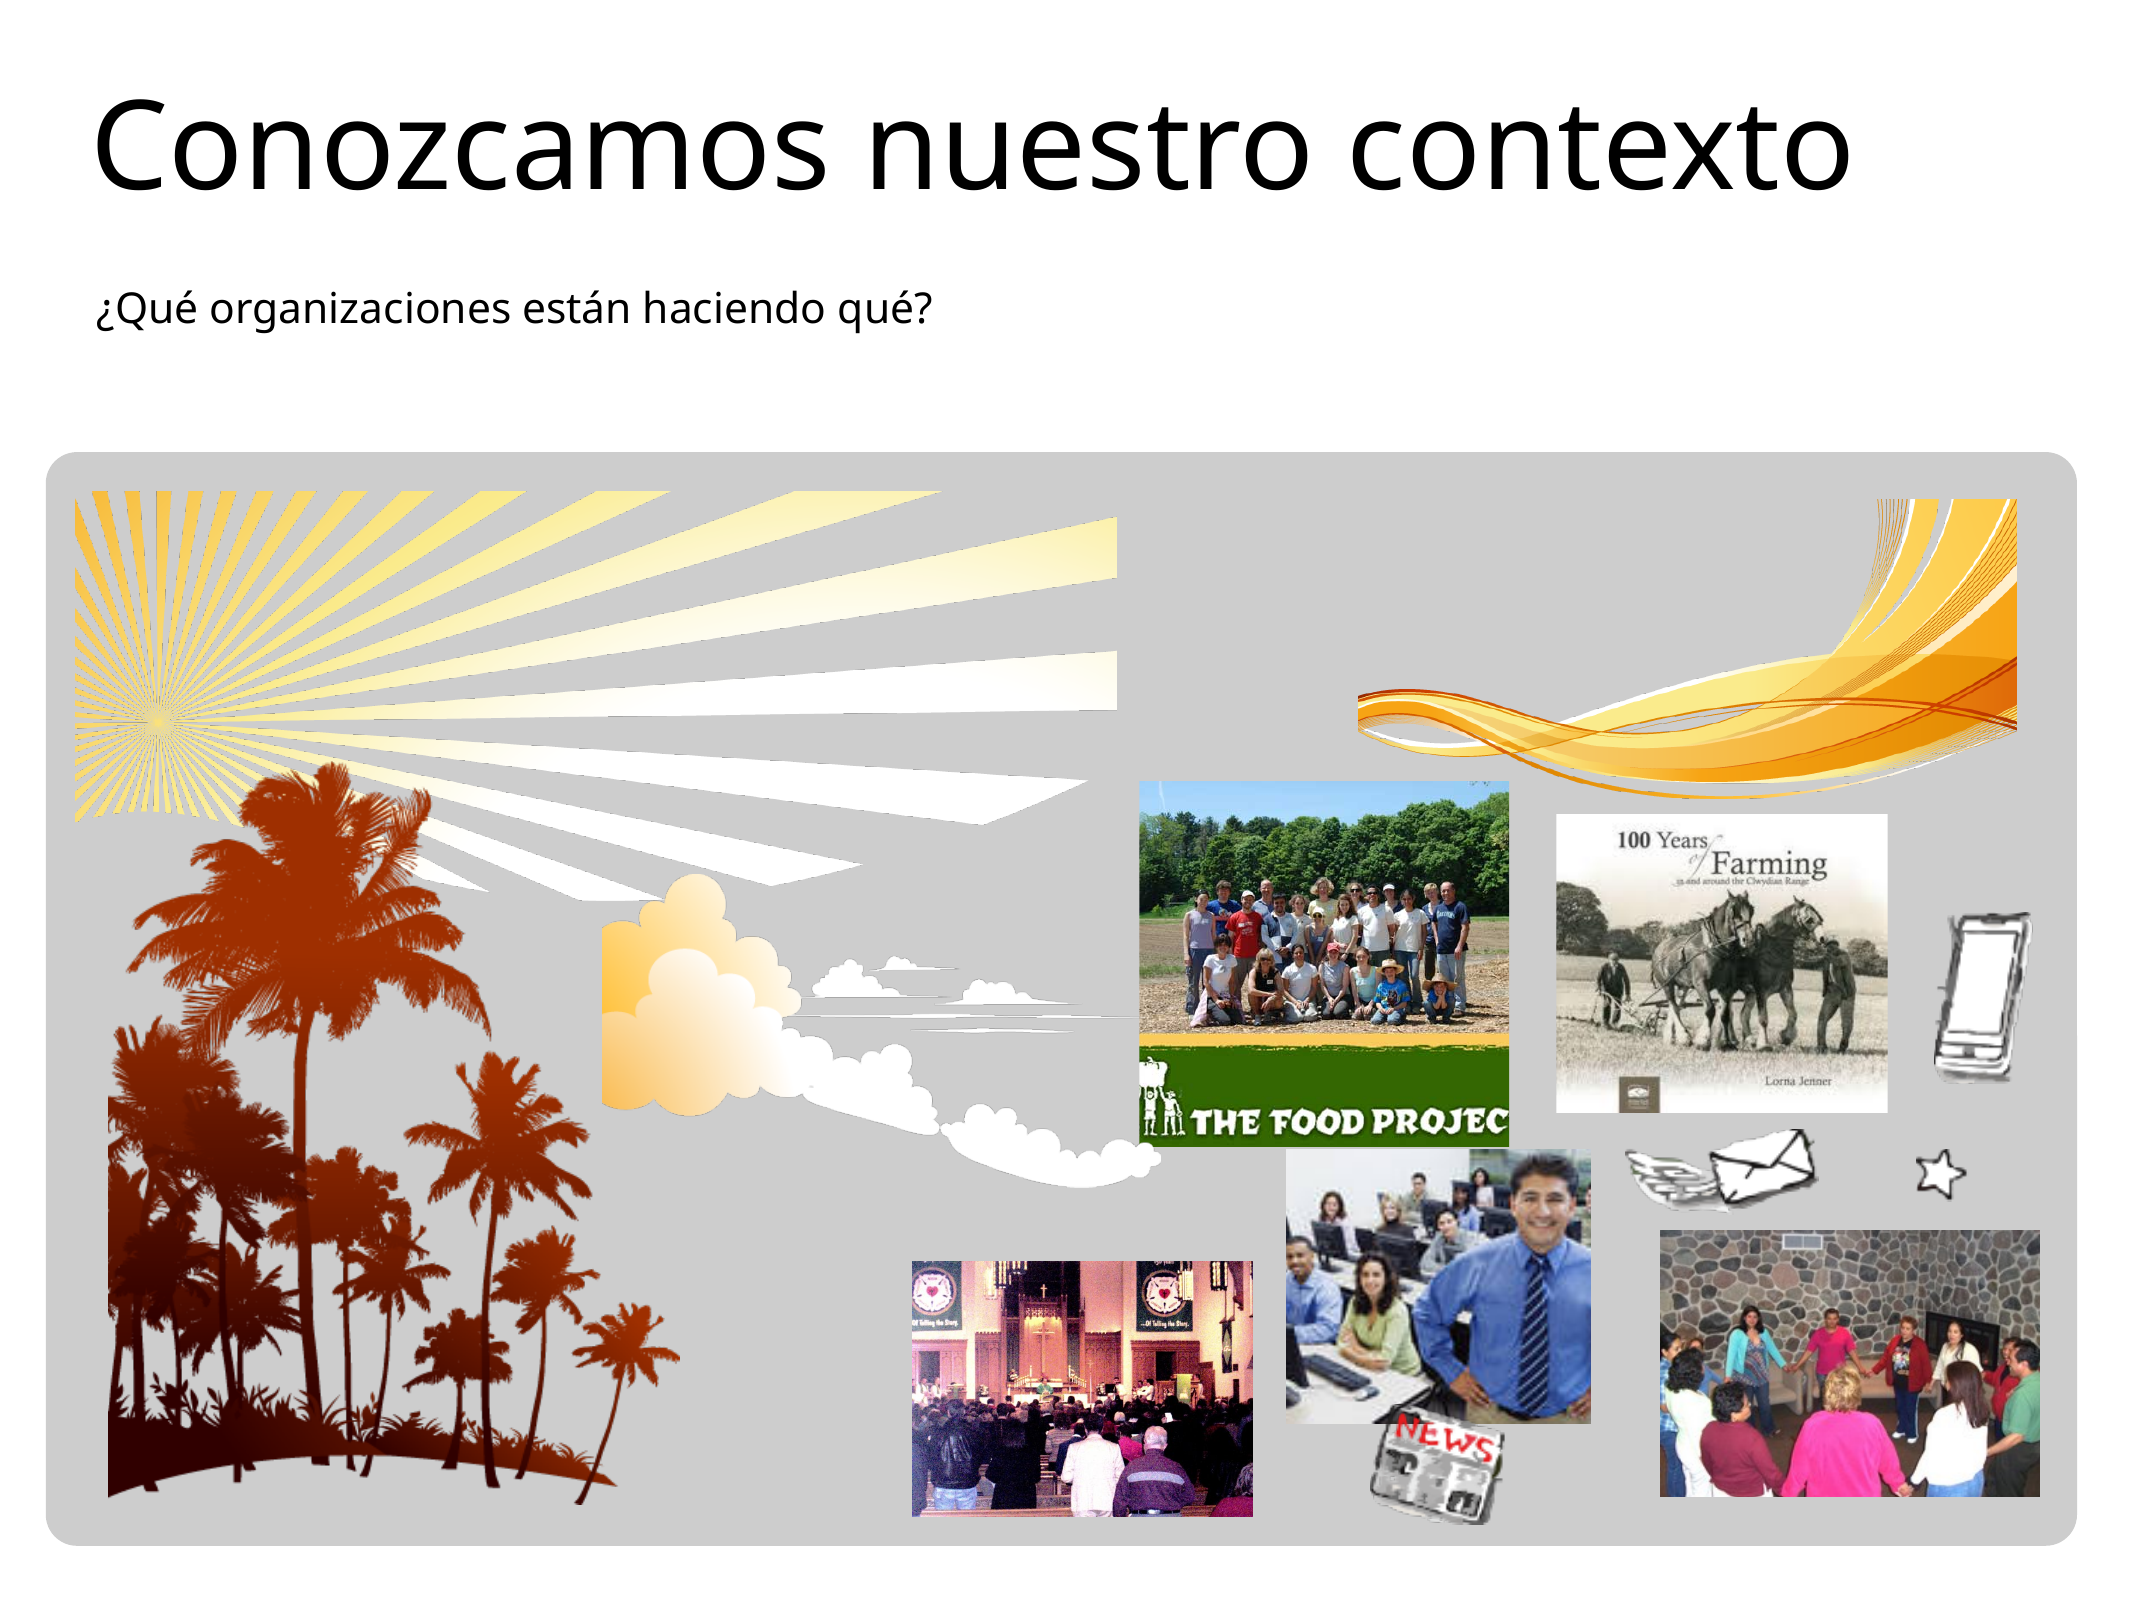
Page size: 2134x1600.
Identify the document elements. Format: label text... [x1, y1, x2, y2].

picture [1624, 1128, 1819, 1215]
text_box Conozcamos nuestro contexto [90, 33, 2130, 250]
picture [74, 491, 2017, 1505]
picture [1659, 1230, 2041, 1497]
picture [1285, 1149, 1592, 1526]
picture [1916, 1149, 1969, 1203]
text_box [45, 452, 2078, 1546]
text_box ¿Qué organizaciones están haciendo qué? [96, 250, 1756, 386]
picture [1934, 912, 2035, 1086]
picture [1555, 814, 1888, 1114]
picture [912, 1261, 1253, 1517]
